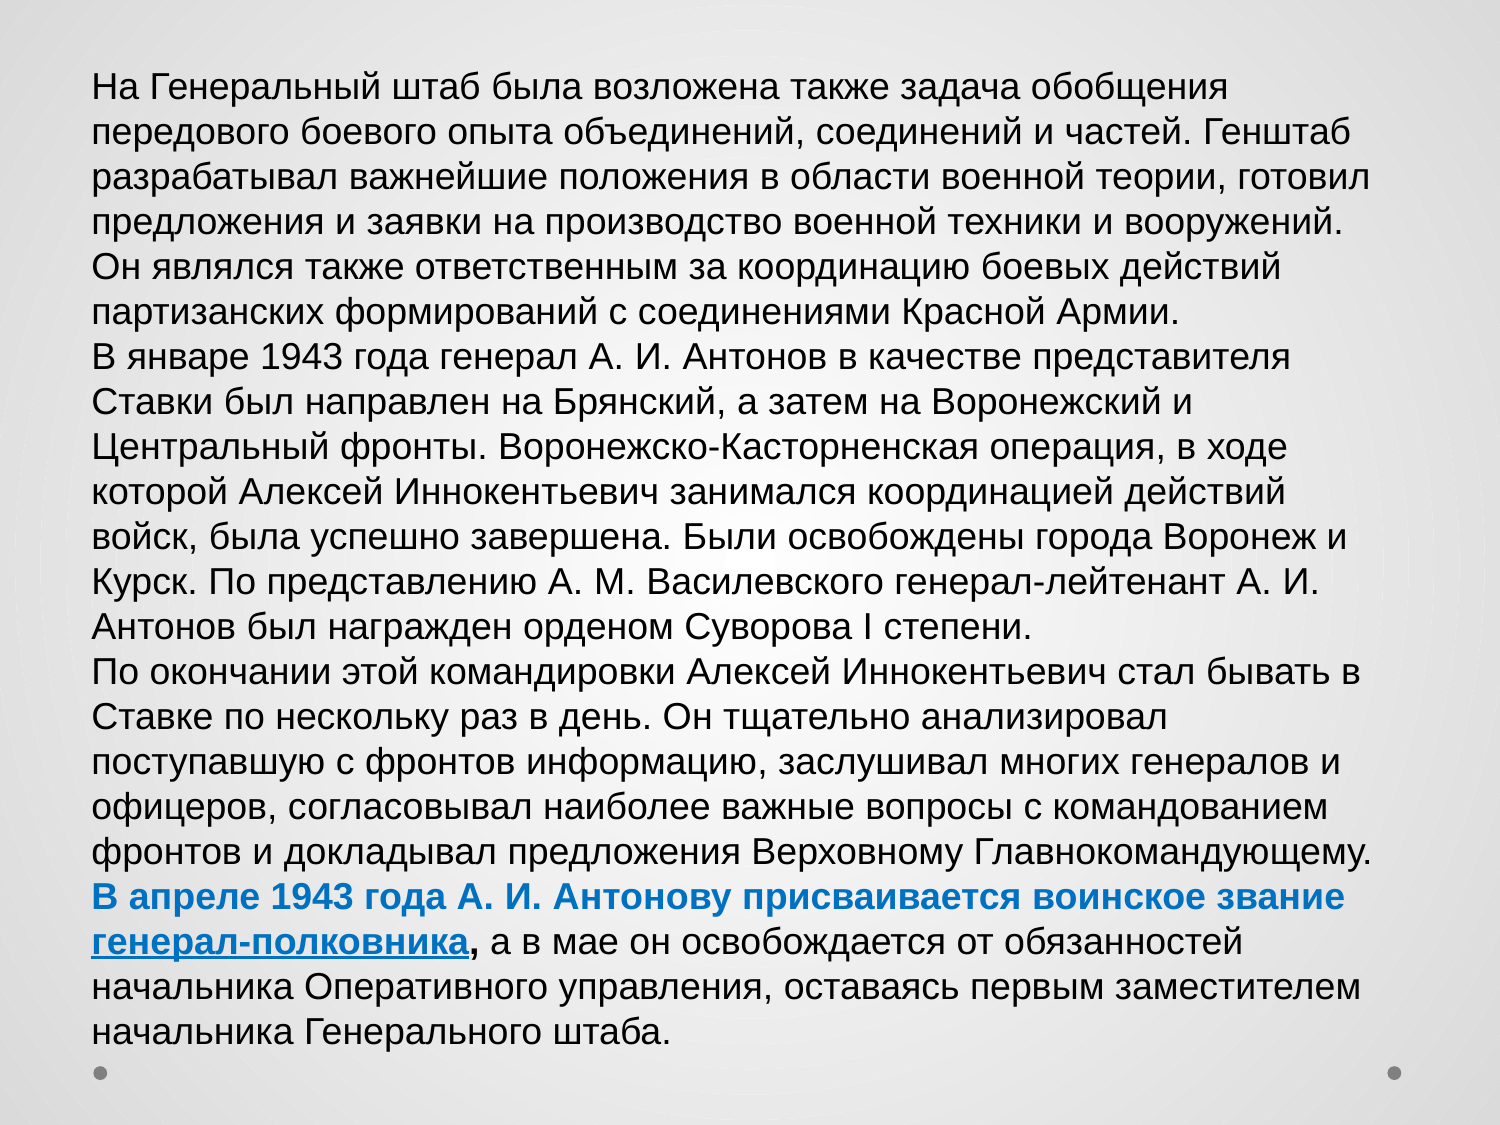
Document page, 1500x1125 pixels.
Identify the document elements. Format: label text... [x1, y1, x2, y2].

text_box На Генеральный штаб была возложена также задача обобщения передового боевого опыта объединений, соединений и частей. Генштаб разрабатывал важнейшие положения в области военной теории, готовил предложения и заявки на производство военной техники и вооружений. Он являлся также ответственным за координацию боевых действий партизанских формирований с соединениями Красной Армии. В январе 1943 года генерал А. И. Антонов в качестве представителя Ставки был направлен на Брянский, а затем на Воронежский и Центральный фронты. Воронежско-Касторненская операция, в ходе которой Алексей Иннокентьевич занимался координацией действий войск, была успешно завершена. Были освобождены города Воронеж и Курск. По представлению А. М. Василевского генерал-лейтенант А. И. Антонов был награжден орденом Суворова I степени. По окончании этой командировки Алексей Иннокентьевич стал бывать в Ставке по нескольку раз в день. Он тщательно анализировал поступавшую с фронтов информацию, заслушивал многих генералов и офицеров, согласовывал наиболее важные вопросы с командованием фронтов и докладывал предложения Верховному Главнокомандующему. В апреле 1943 года А. И. Антонову присваивается воинское звание генерал-полковника, а в мае он освобождается от обязанностей начальника Оперативного управления, оставаясь первым заместителем начальника Генерального штаба. [76, 54, 1412, 1060]
